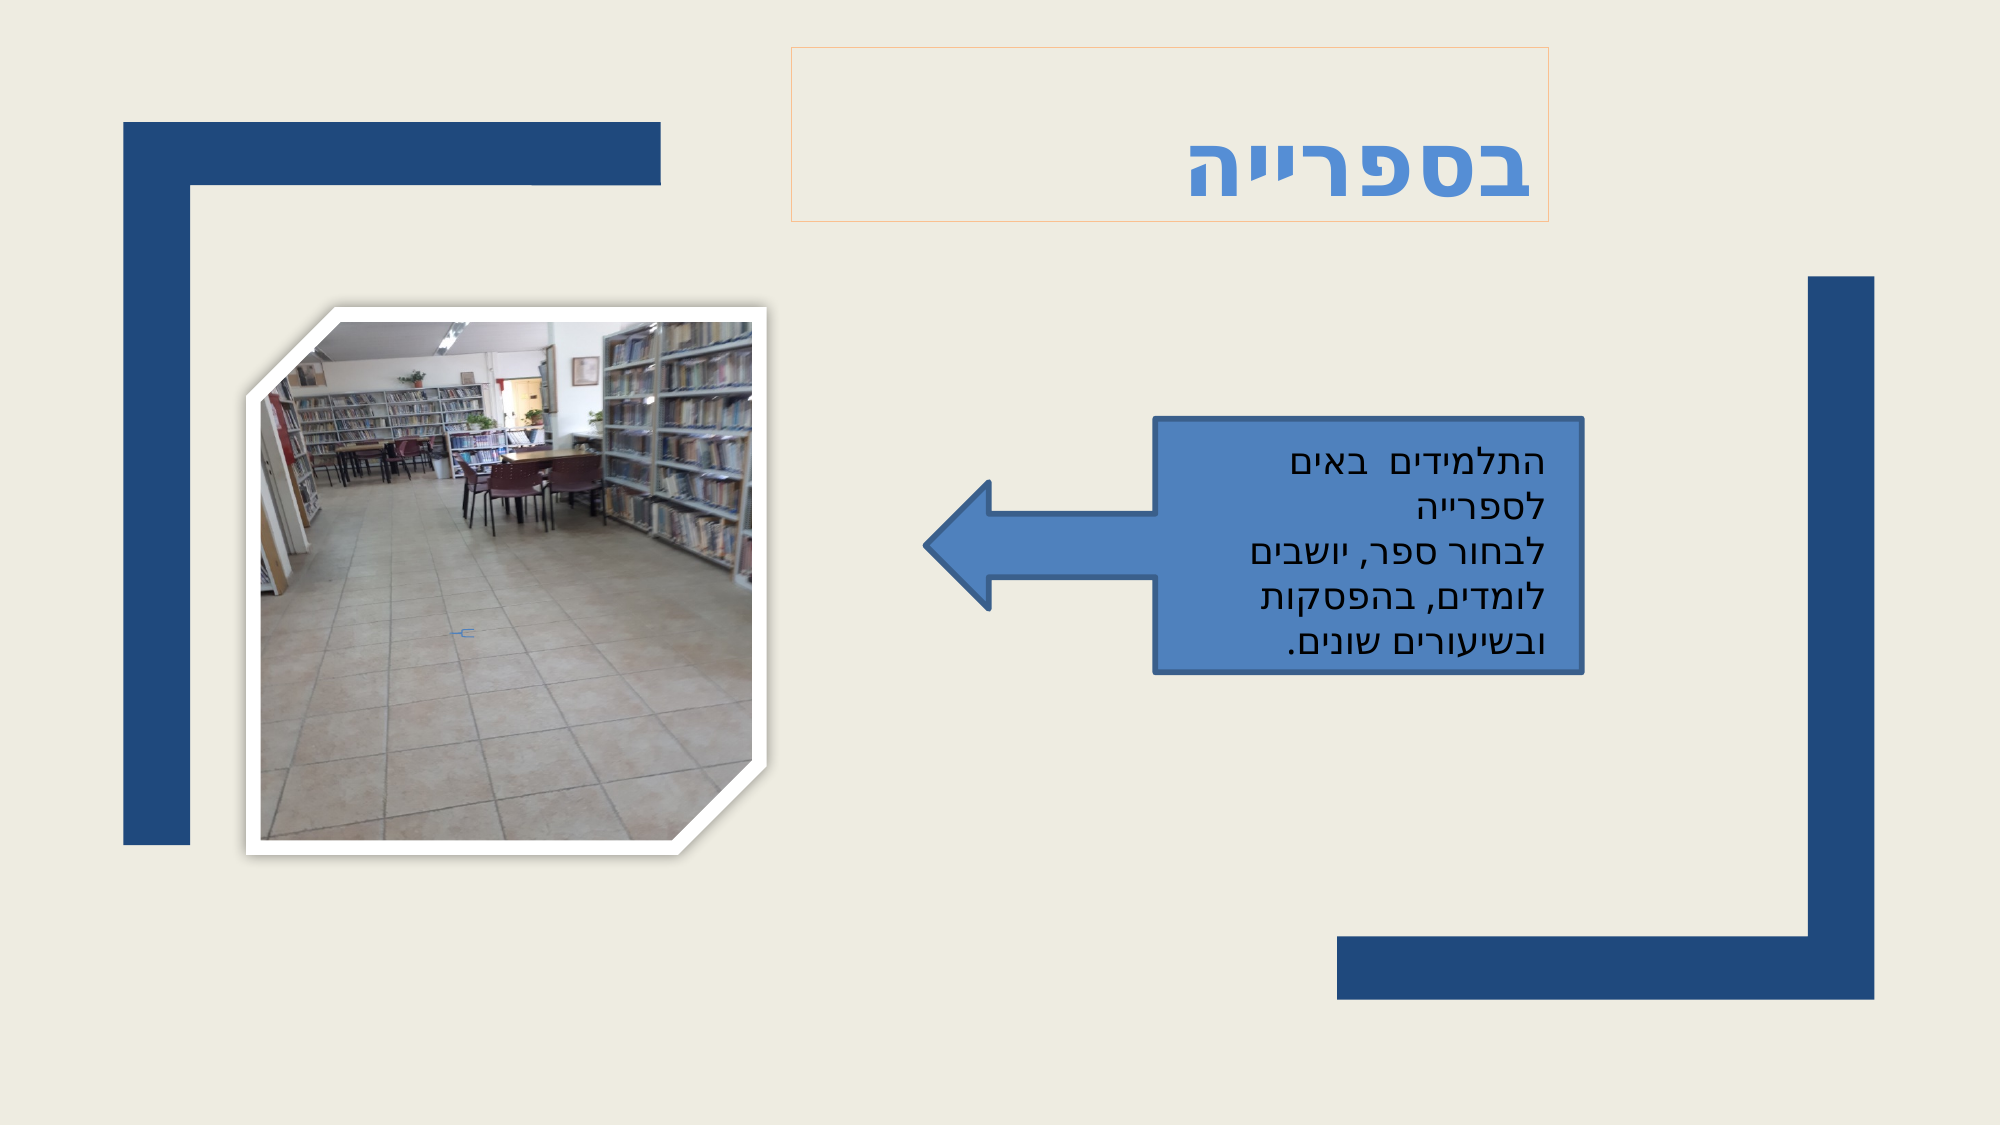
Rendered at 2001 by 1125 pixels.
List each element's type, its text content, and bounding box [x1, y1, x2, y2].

text_box בספרייה [791, 47, 1549, 222]
text_box התלמידים באים לספרייה לבחור ספר, יושבים לומדים, בהפסקות ובשיעורים שונים. [1177, 429, 1562, 670]
picture [239, 322, 773, 840]
text_box [922, 415, 1585, 676]
